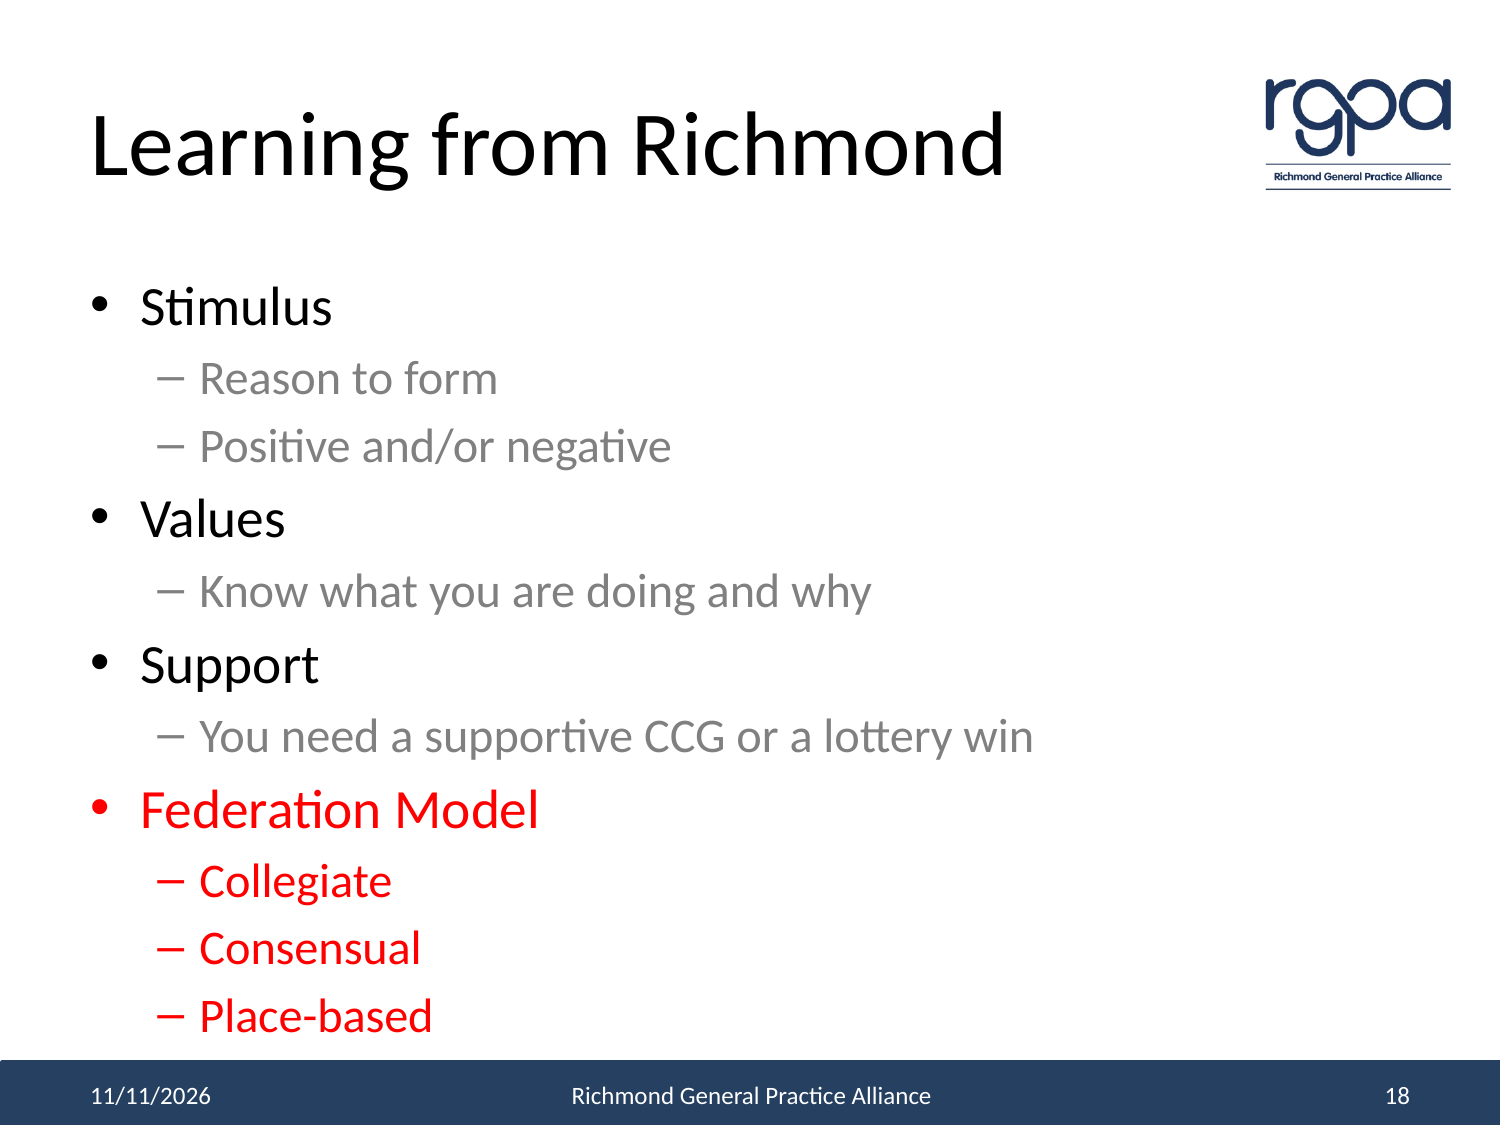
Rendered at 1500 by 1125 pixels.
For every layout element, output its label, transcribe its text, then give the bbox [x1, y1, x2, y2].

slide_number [75, 1065, 425, 1125]
footer Richmond General Practice Alliance [514, 1065, 990, 1125]
list Stimulus Reason to form Positive and/or negative Values Know what you are doing and why Support You need a supportive CCG or a lottery win Federation Model Collegiate Consensual Place-based [75, 262, 1425, 1050]
picture [1214, 27, 1500, 241]
slide_number 18 [1074, 1065, 1425, 1125]
title Learning from Richmond [75, 45, 1200, 233]
